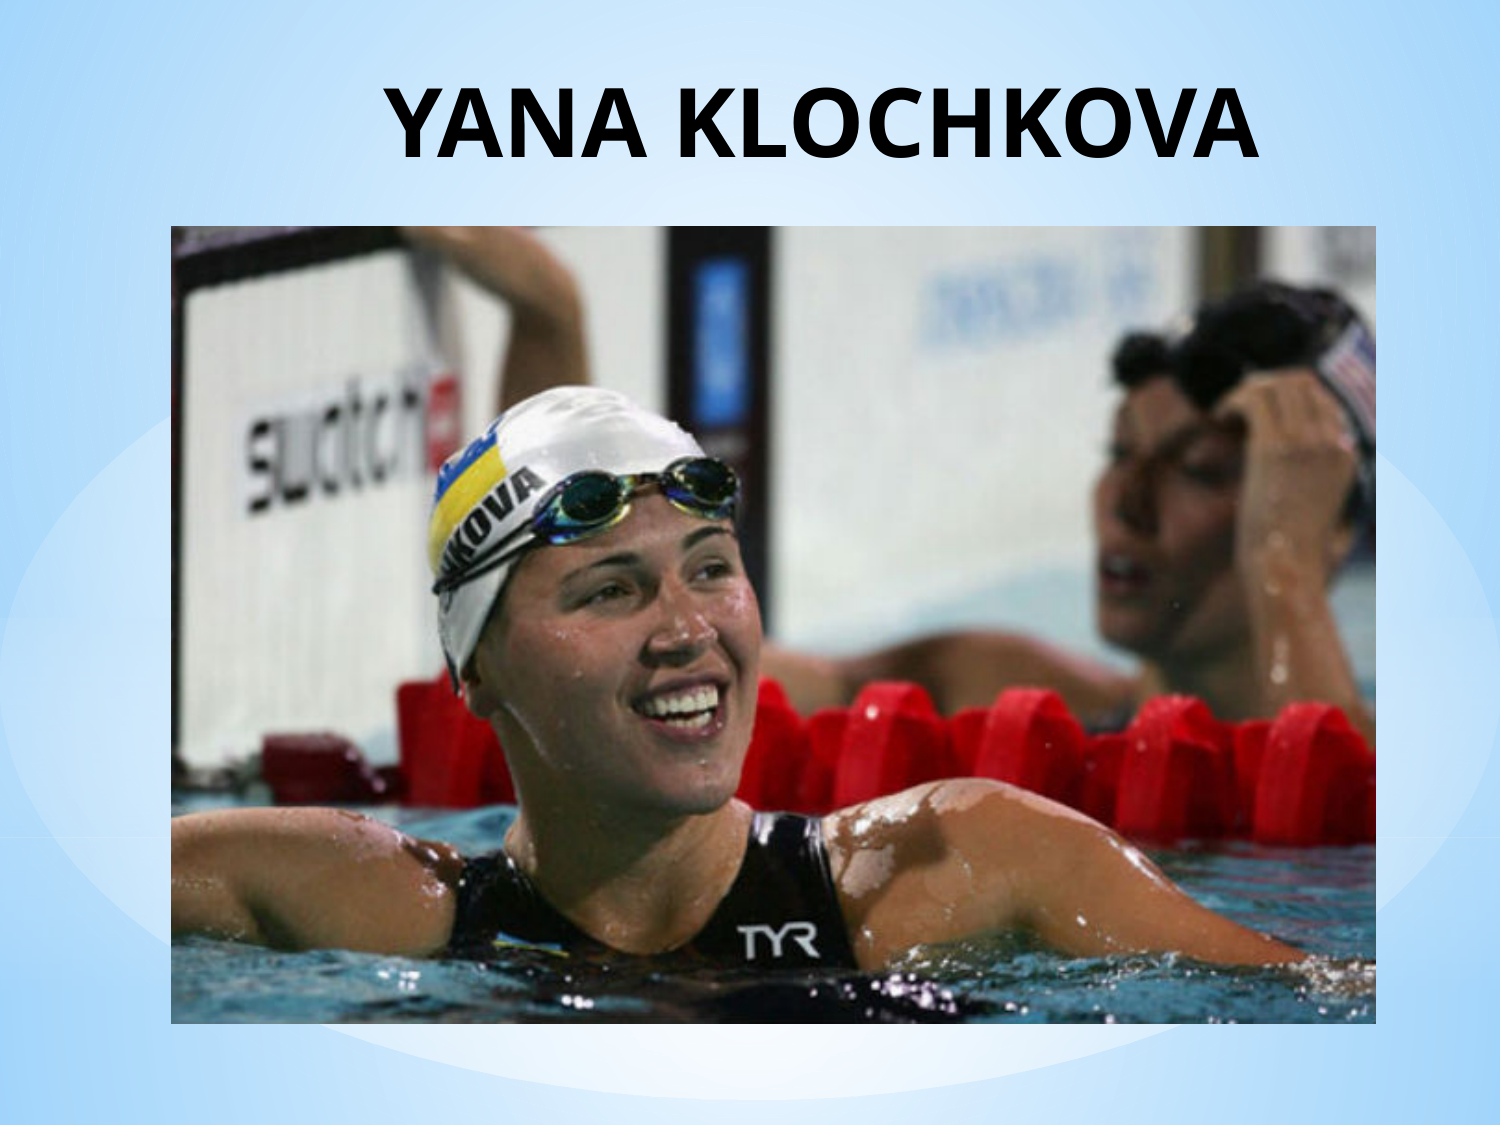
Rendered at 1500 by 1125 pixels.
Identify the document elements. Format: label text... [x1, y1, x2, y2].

title YANA KLOCHKOVA [206, 54, 1275, 223]
picture [170, 226, 1376, 1024]
